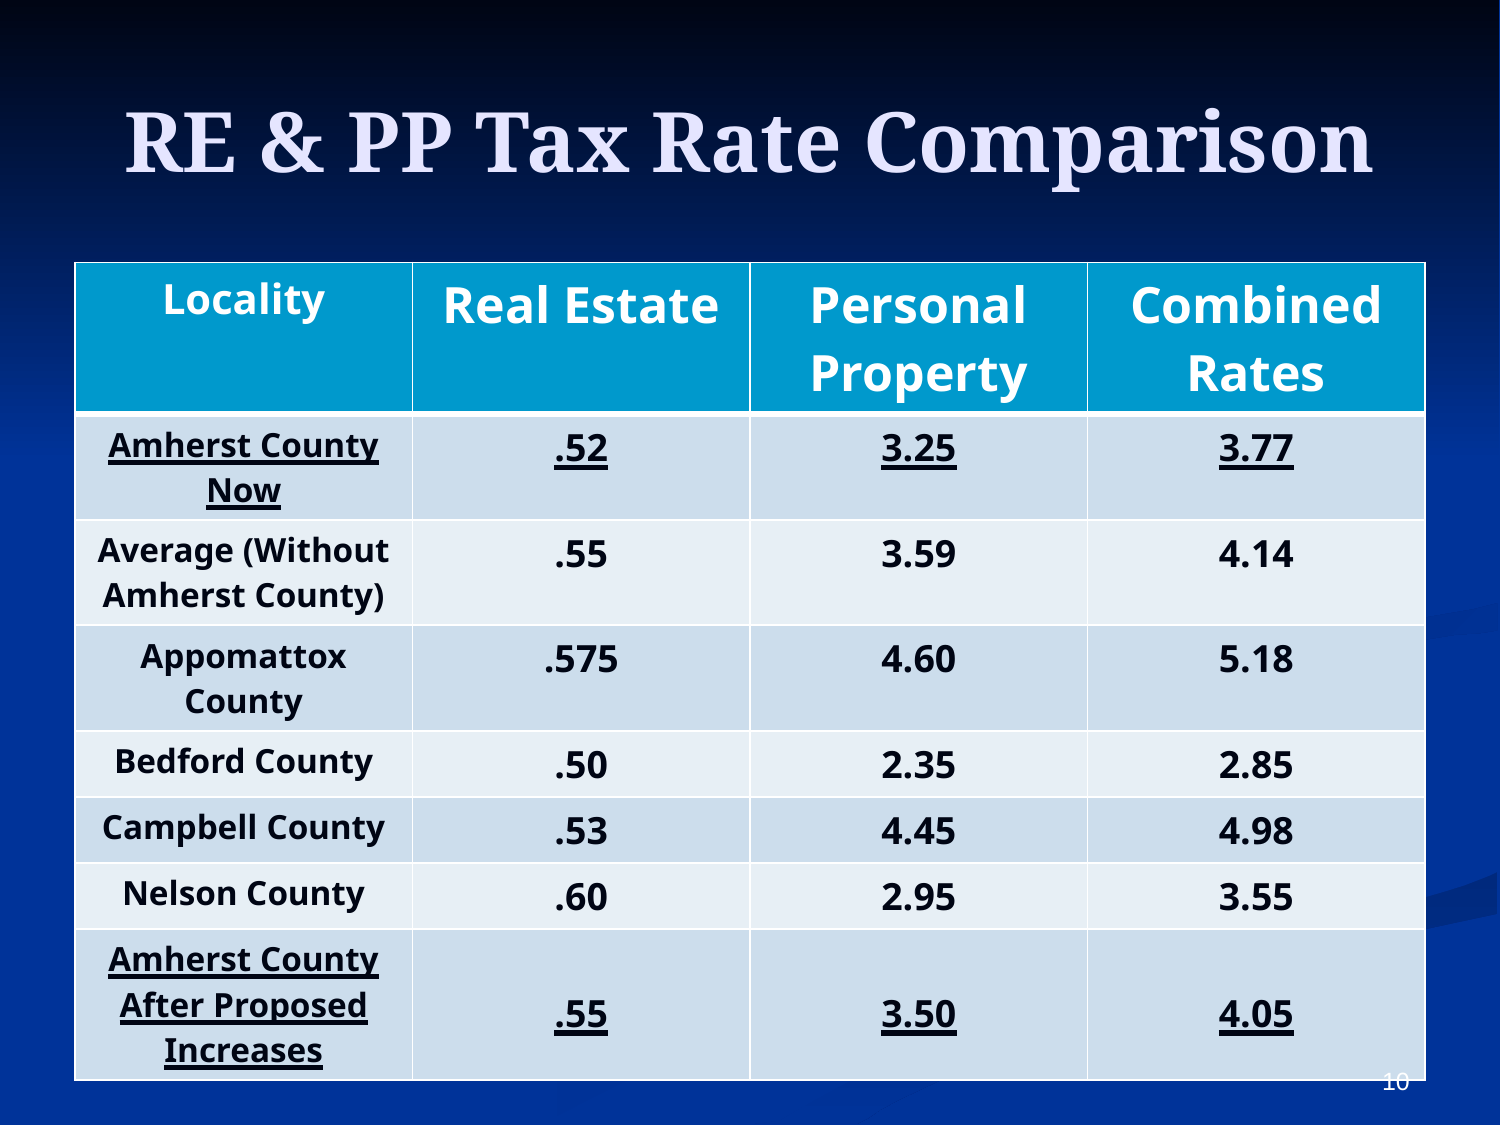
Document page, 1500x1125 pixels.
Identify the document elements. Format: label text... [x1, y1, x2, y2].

title RE & PP Tax Rate Comparison [74, 44, 1426, 233]
slide_number 10 [1074, 1024, 1426, 1104]
table_cell 4.60 [751, 626, 1087, 730]
table_header Real Estate [413, 263, 749, 411]
table_cell .575 [413, 626, 749, 730]
table_cell 4.45 [751, 798, 1087, 862]
table_header Locality [76, 263, 412, 411]
table_cell .53 [413, 798, 749, 862]
table_cell Amherst County Now [76, 417, 412, 519]
table_cell 3.25 [751, 417, 1087, 519]
table_cell 4.14 [1088, 521, 1424, 624]
table_cell 2.95 [751, 864, 1087, 928]
table_cell 3.77 [1088, 417, 1424, 519]
table_header Combined Rates [1088, 263, 1424, 411]
table_cell Nelson County [76, 864, 412, 928]
table_cell 3.55 [1088, 864, 1424, 928]
table_cell Bedford County [76, 732, 412, 796]
table_cell .55 [413, 930, 749, 1079]
table_cell 2.85 [1088, 732, 1424, 796]
table_cell 5.18 [1088, 626, 1424, 730]
table_cell .52 [413, 417, 749, 519]
table_cell 3.50 [751, 930, 1087, 1079]
table_cell Average (Without Amherst County) [76, 521, 412, 624]
table_cell Campbell County [76, 798, 412, 862]
table_cell 4.05 [1088, 930, 1424, 1024]
table_cell 2.35 [751, 732, 1087, 796]
table_cell Appomattox County [76, 626, 412, 730]
table_cell 4.98 [1088, 798, 1424, 862]
table_cell .60 [413, 864, 749, 928]
table_cell 3.59 [751, 521, 1087, 624]
table_header Personal Property [751, 263, 1087, 411]
table_cell Amherst County After Proposed Increases [76, 930, 412, 1079]
table_cell .55 [413, 521, 749, 624]
table_cell .50 [413, 732, 749, 796]
